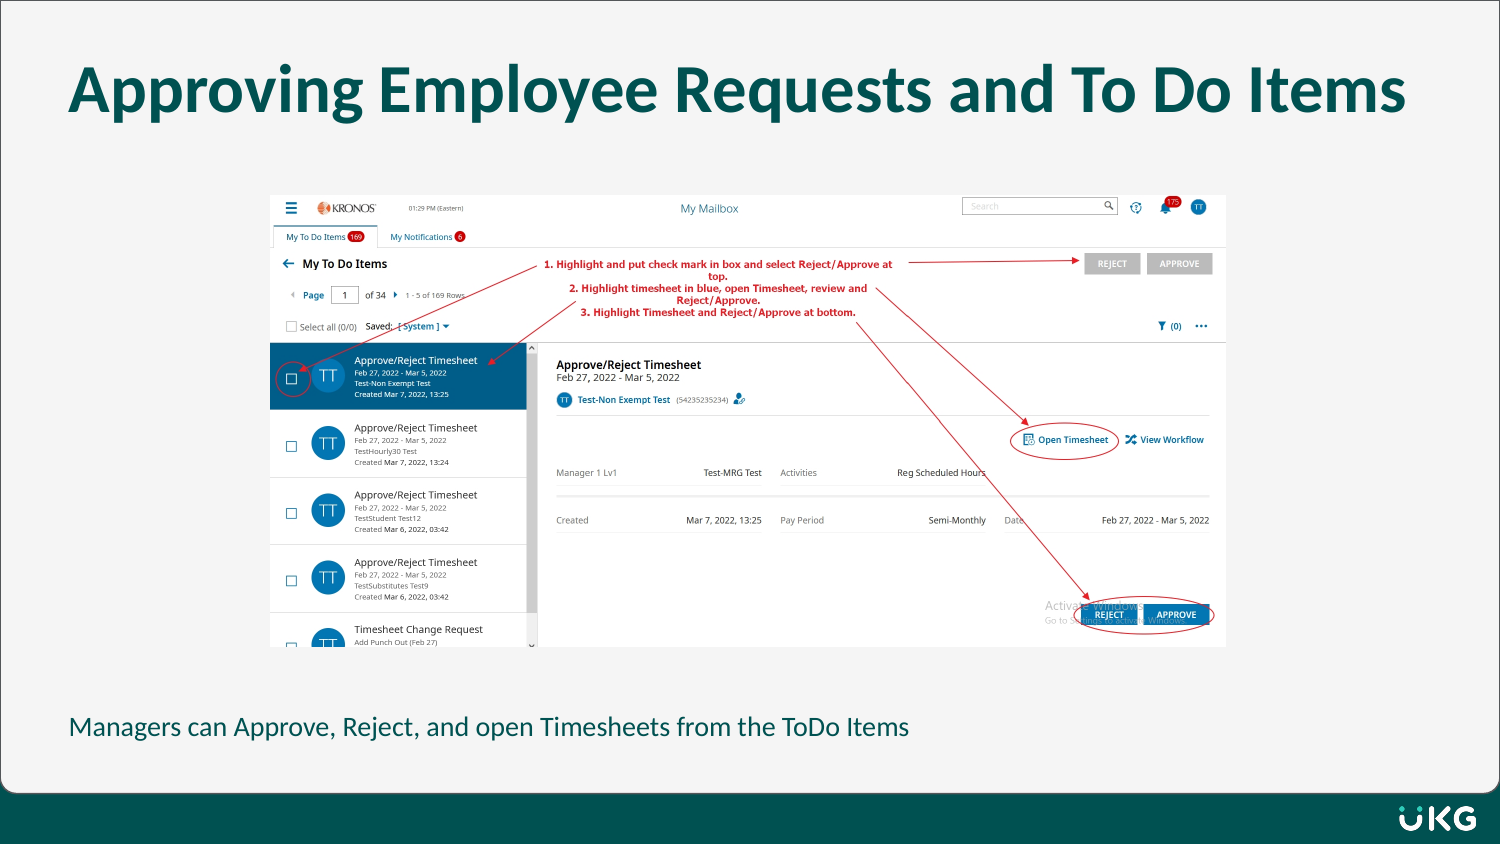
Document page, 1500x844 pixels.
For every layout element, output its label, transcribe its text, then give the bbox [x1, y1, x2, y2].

picture [300, 365, 309, 372]
picture [1399, 806, 1476, 831]
picture [357, 381, 368, 385]
picture [270, 195, 1226, 648]
picture [445, 358, 458, 364]
picture [402, 359, 419, 365]
title Approving Employee Requests and To Do Items [68, 43, 1432, 163]
picture [360, 392, 382, 397]
picture [406, 371, 418, 375]
picture [461, 358, 476, 364]
picture [356, 358, 364, 366]
picture [366, 359, 393, 366]
picture [488, 359, 496, 365]
list Managers can Approve, Reject, and open Timesheets from the ToDo Items [68, 695, 1432, 743]
picture [402, 382, 413, 386]
